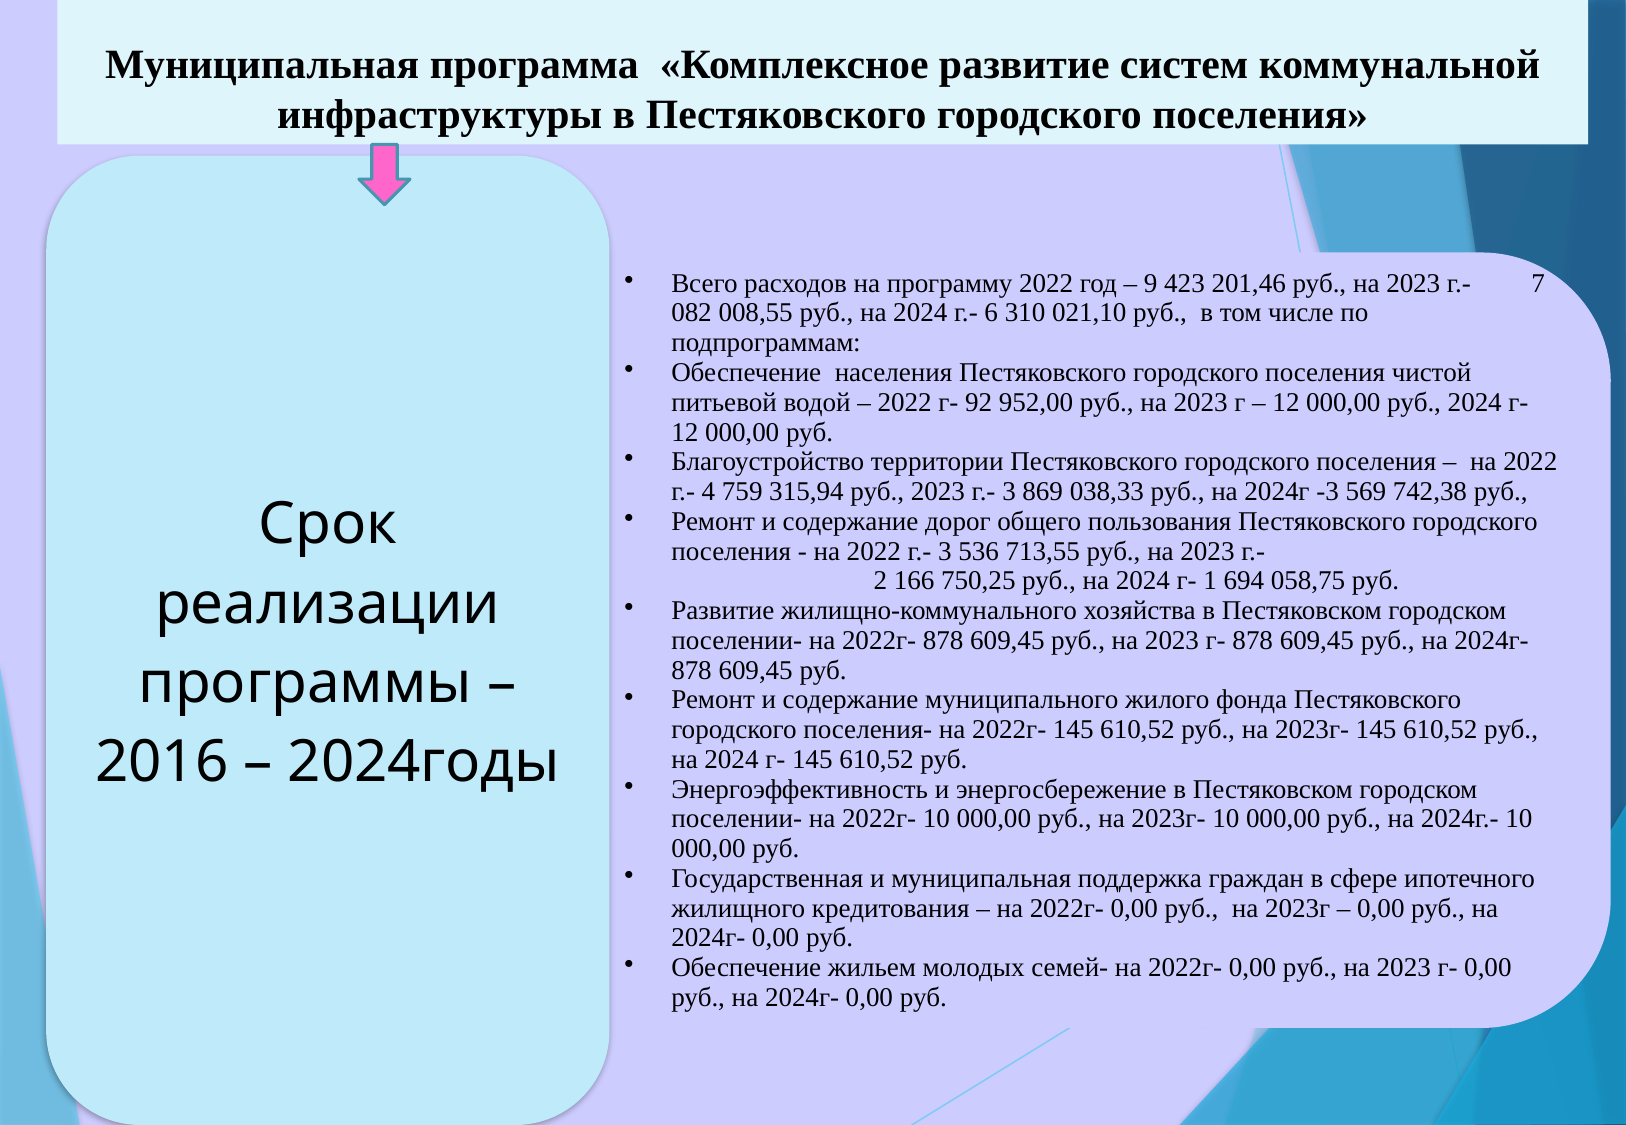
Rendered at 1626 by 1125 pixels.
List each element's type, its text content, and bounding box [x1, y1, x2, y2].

text_box [370, 142, 399, 154]
title Муниципальная программа «Комплексное развитие систем коммунальной инфраструктуры в Пестяковского городского поселения» [57, 0, 1589, 145]
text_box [45, 155, 1612, 1125]
